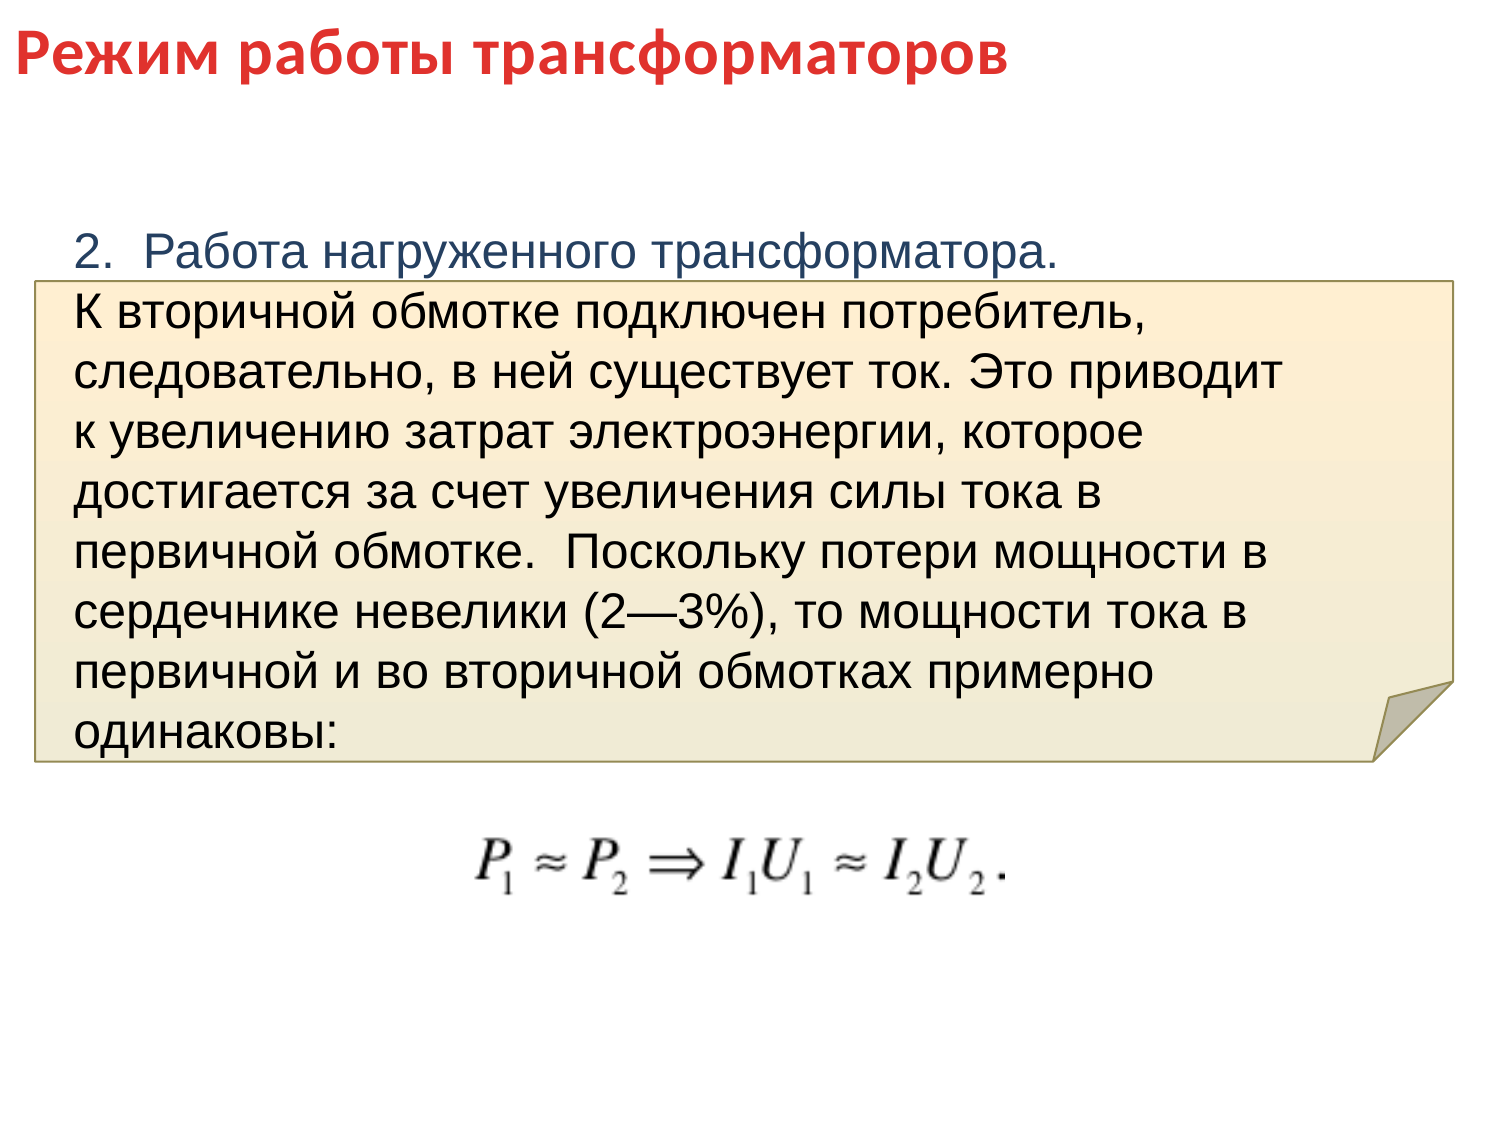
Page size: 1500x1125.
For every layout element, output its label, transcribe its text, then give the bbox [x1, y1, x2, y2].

text_box [1301, 279, 1456, 764]
text_box Режим работы трансформаторов [0, 0, 1500, 95]
text_box 2. Работа нагруженного трансформатора. К вторичной обмотке подключен потребитель, следовательно, в ней существует ток. Это приводит к увеличению затрат электроэнергии, которое достигается за счет увеличения силы тока в первичной обмотке. Поскольку потери мощности в сердечнике невелики (2—3%), то мощности тока в первичной и во вторичной обмотках примерно одинаковы: [58, 210, 1301, 766]
text_box [33, 279, 58, 764]
picture [468, 831, 1005, 903]
